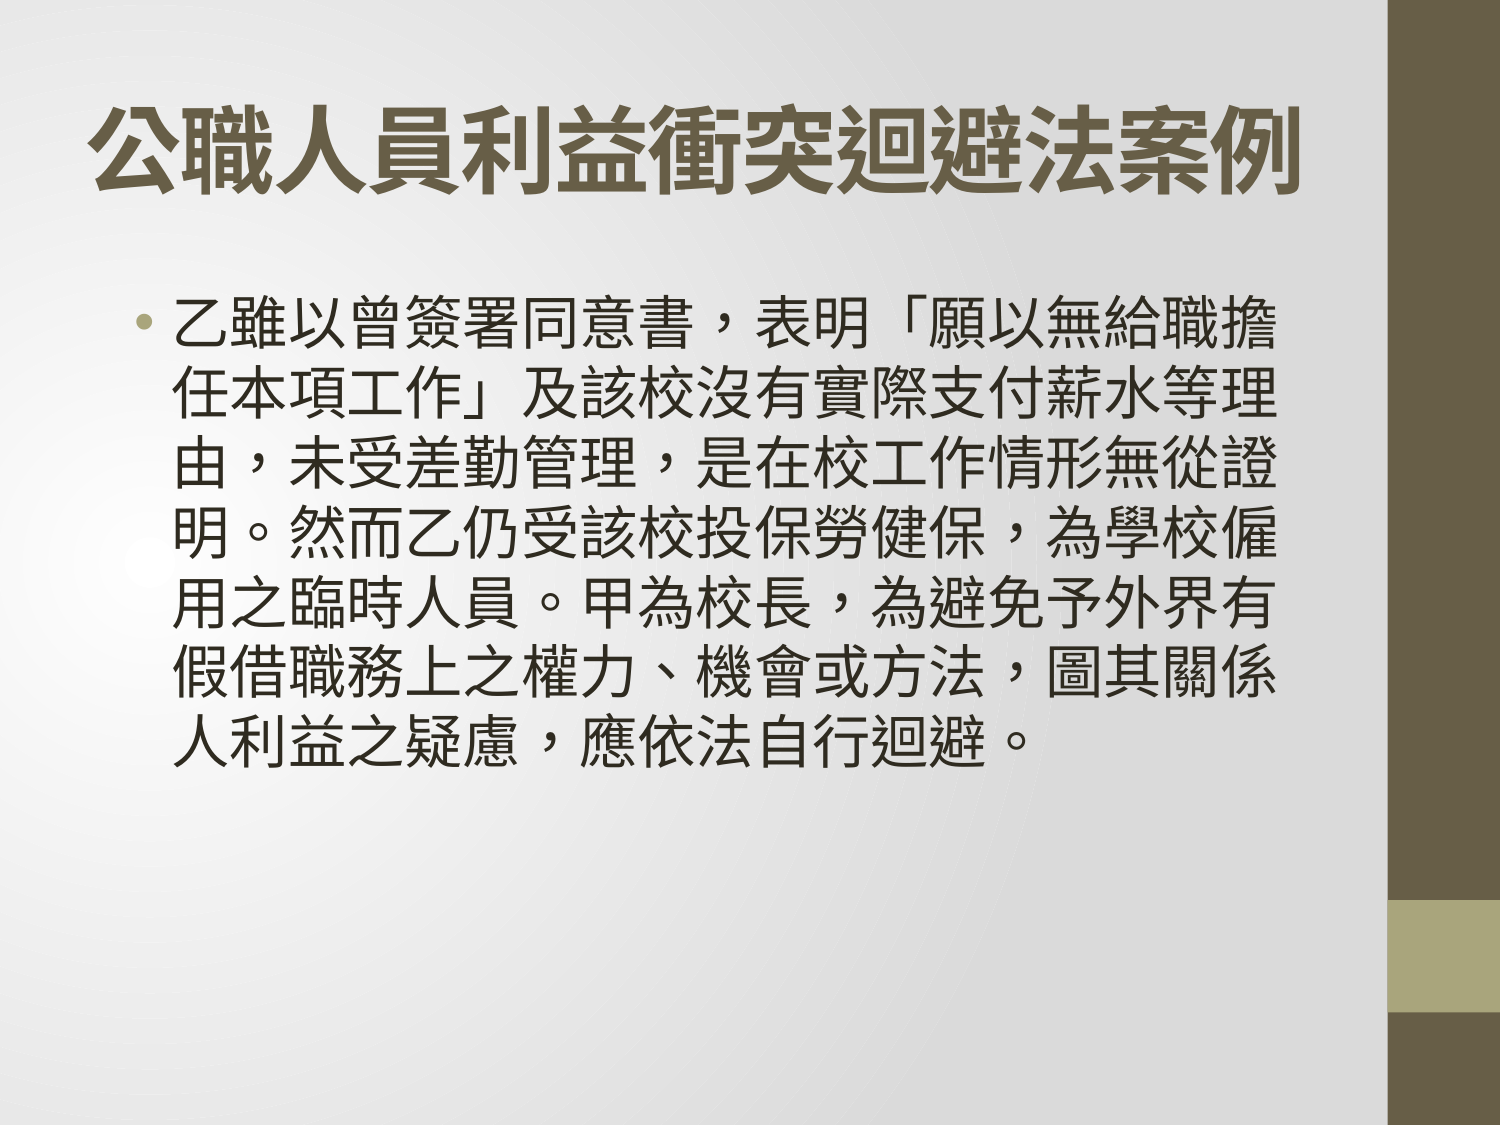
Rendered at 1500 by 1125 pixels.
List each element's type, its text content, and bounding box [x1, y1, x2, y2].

list 乙雖以曾簽署同意書，表明「願以無給職擔任本項工作」及該校沒有實際支付薪水等理由，未受差勤管理，是在校工作情形無從證明。然而乙仍受該校投保勞健保，為學校僱用之臨時人員。甲為校長，為避免予外界有假借職務上之權力、機會或方法，圖其關係人利益之疑慮，應依法自行迴避。 [100, 278, 1329, 905]
title 公職人員利益衝突迴避法案例 [70, 54, 1359, 243]
